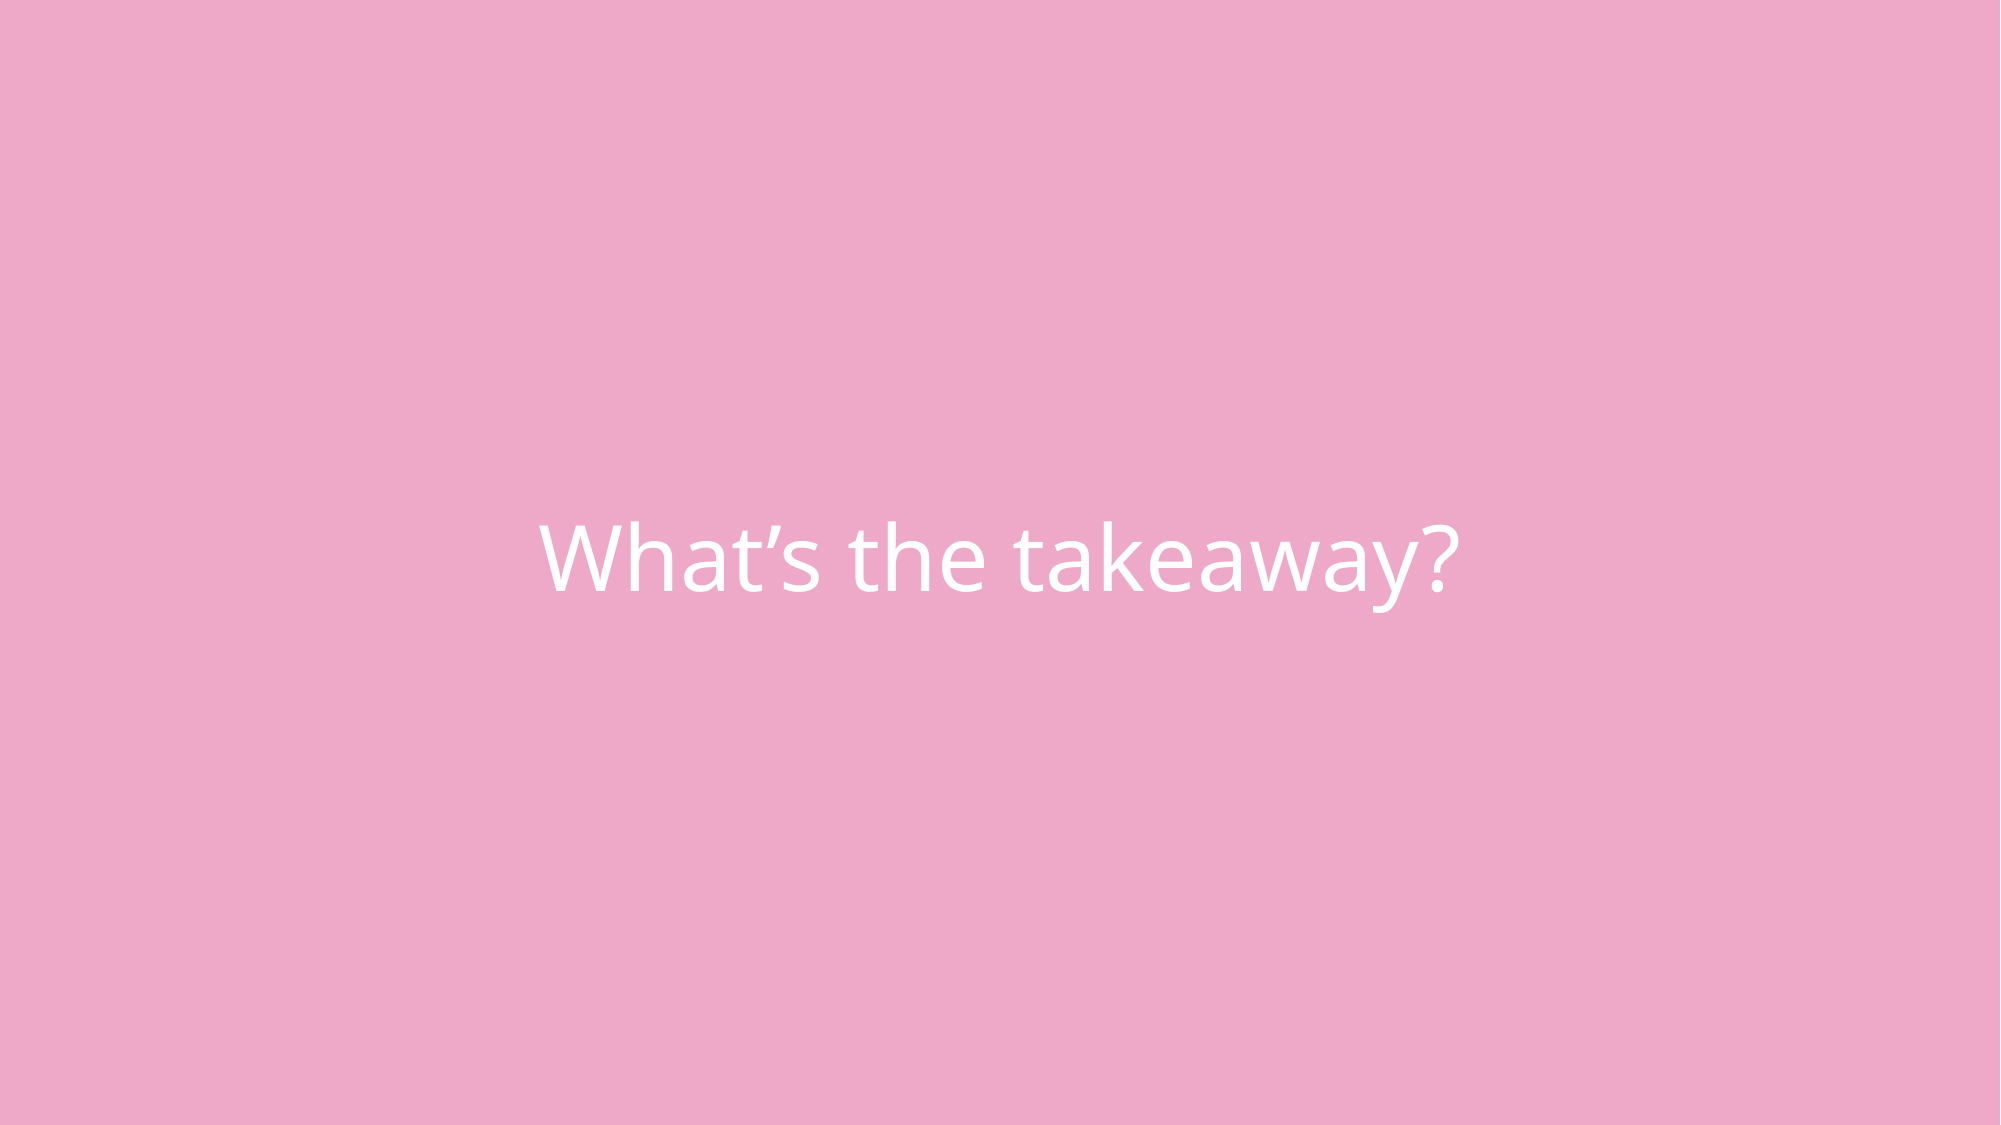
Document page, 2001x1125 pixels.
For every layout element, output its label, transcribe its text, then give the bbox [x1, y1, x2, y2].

title What’s the takeaway? [137, 453, 1863, 671]
